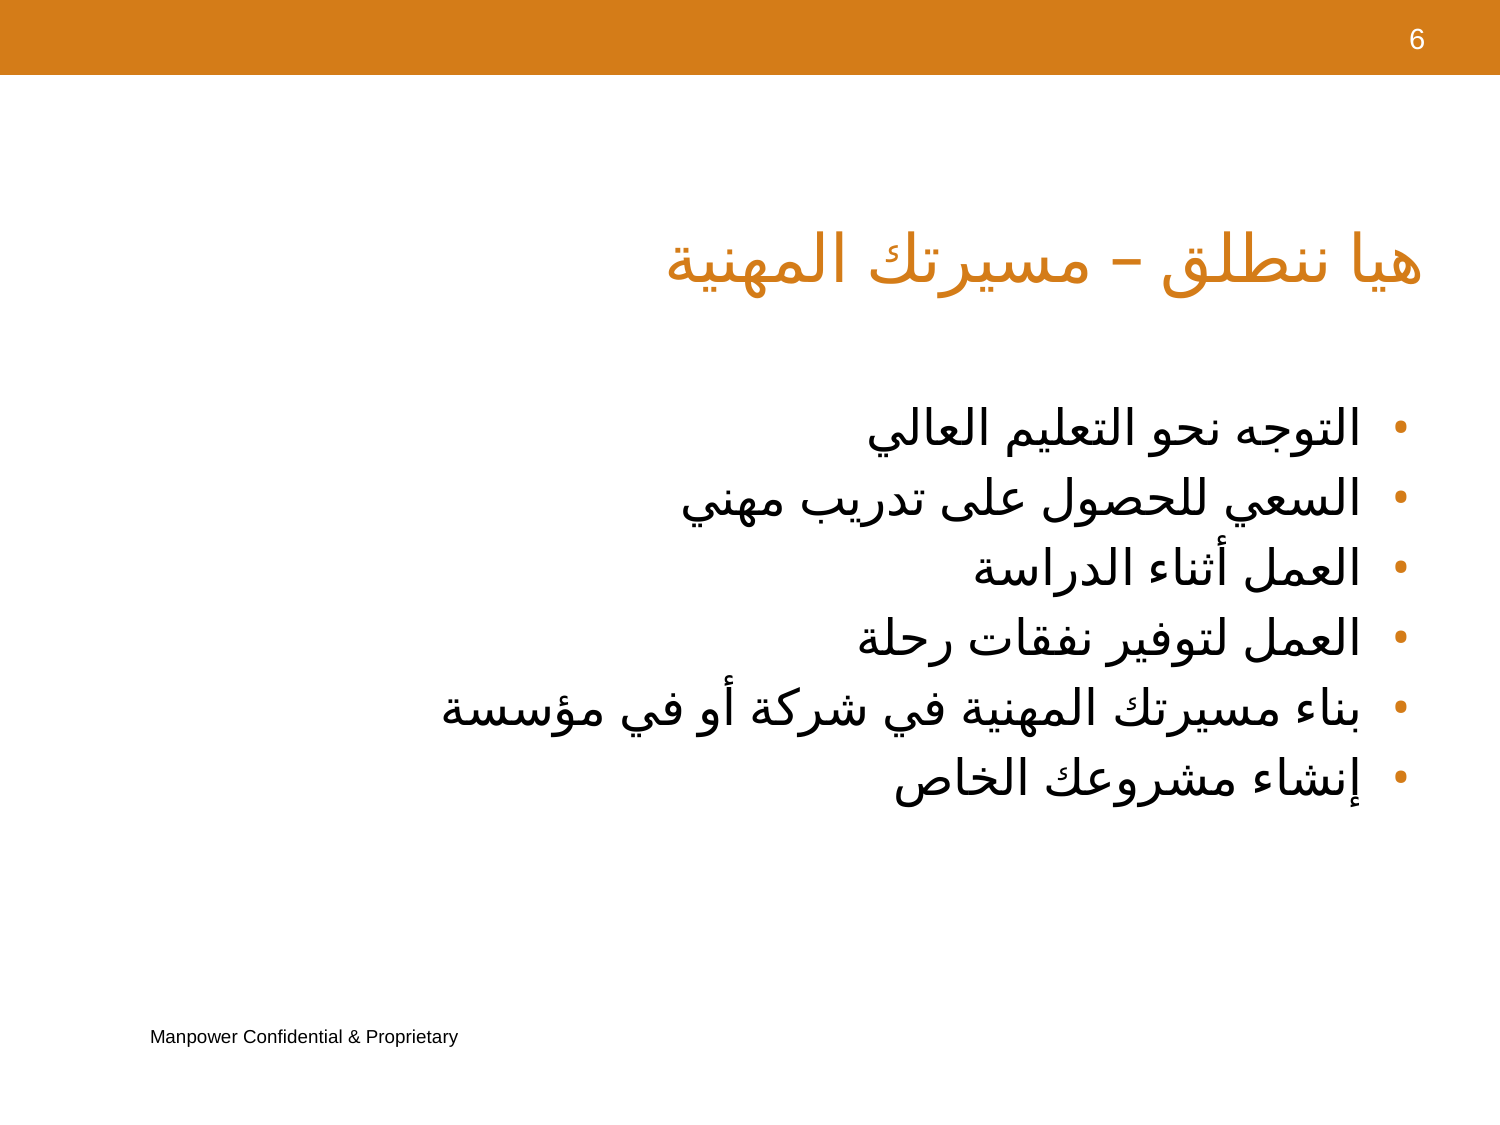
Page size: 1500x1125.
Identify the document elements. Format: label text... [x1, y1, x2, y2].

title هيا ننطلق – مسيرتك المهنية [112, 208, 1426, 360]
list التوجه نحو التعليم العالي السعي للحصول على تدريب مهني العمل أثناء الدراسة العمل لتوفير نفقات رحلة بناء مسيرتك المهنية في شركة أو في مؤسسة إنشاء مشروعك الخاص [112, 388, 1426, 1004]
text_box 6 [1112, 16, 1426, 59]
